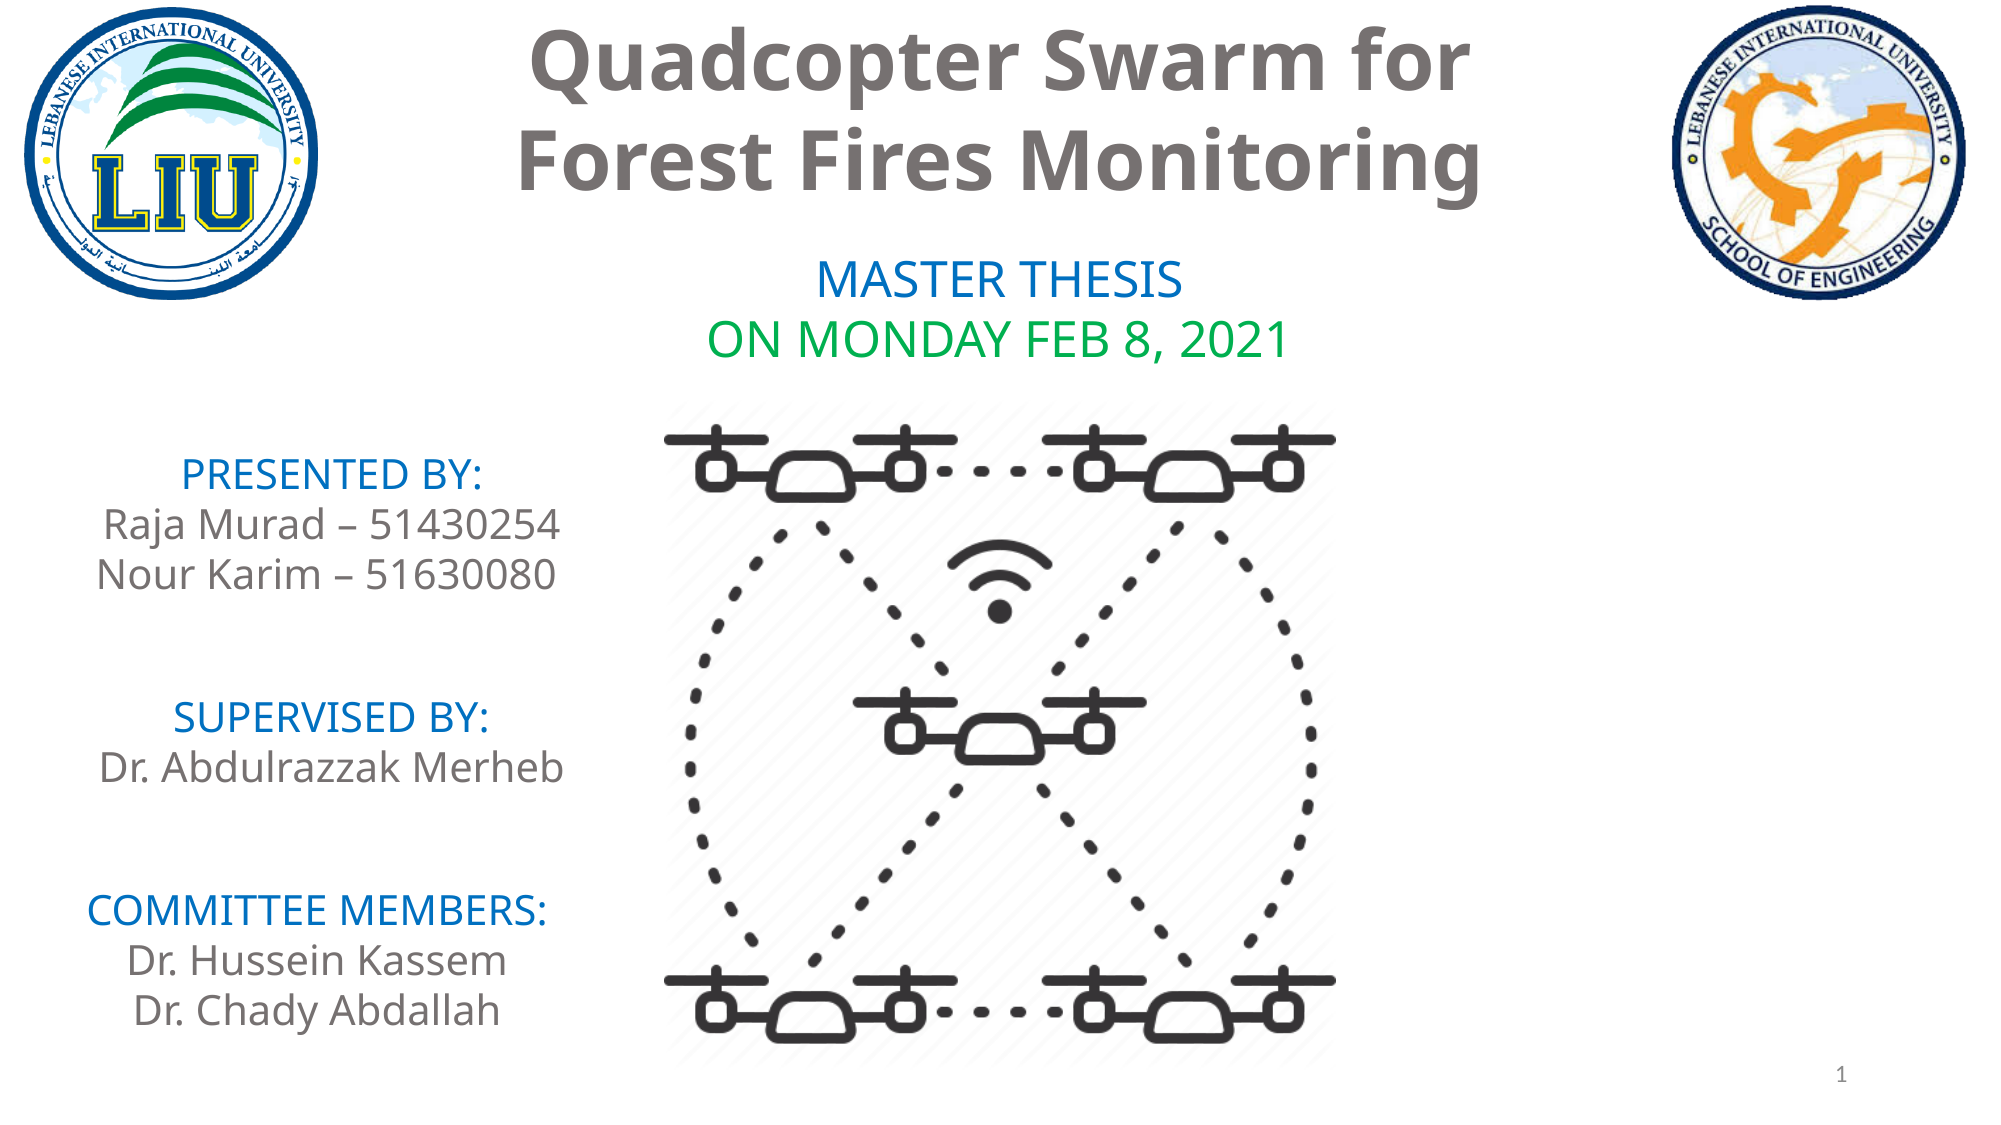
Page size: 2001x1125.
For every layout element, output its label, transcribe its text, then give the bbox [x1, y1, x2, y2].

slide_number 1 [1412, 1042, 1863, 1103]
text_box COMMITTEE MEMBERS: Dr. Hussein Kassem Dr. Chady Abdallah [0, 876, 664, 1041]
text_box Quadcopter Swarm for Forest Fires Monitoring [405, 0, 1595, 215]
text_box MASTER THESIS ON MONDAY FEB 8, 2021 [597, 239, 1403, 375]
picture [24, 7, 318, 300]
text_box PRESENTED BY: Raja Murad – 51430254 Nour Karim – 51630080 [0, 440, 664, 606]
picture [1658, 0, 1976, 313]
text_box SUPERVISED BY: Dr. Abdulrazzak Merheb [13, 683, 650, 799]
picture [664, 398, 1336, 1070]
